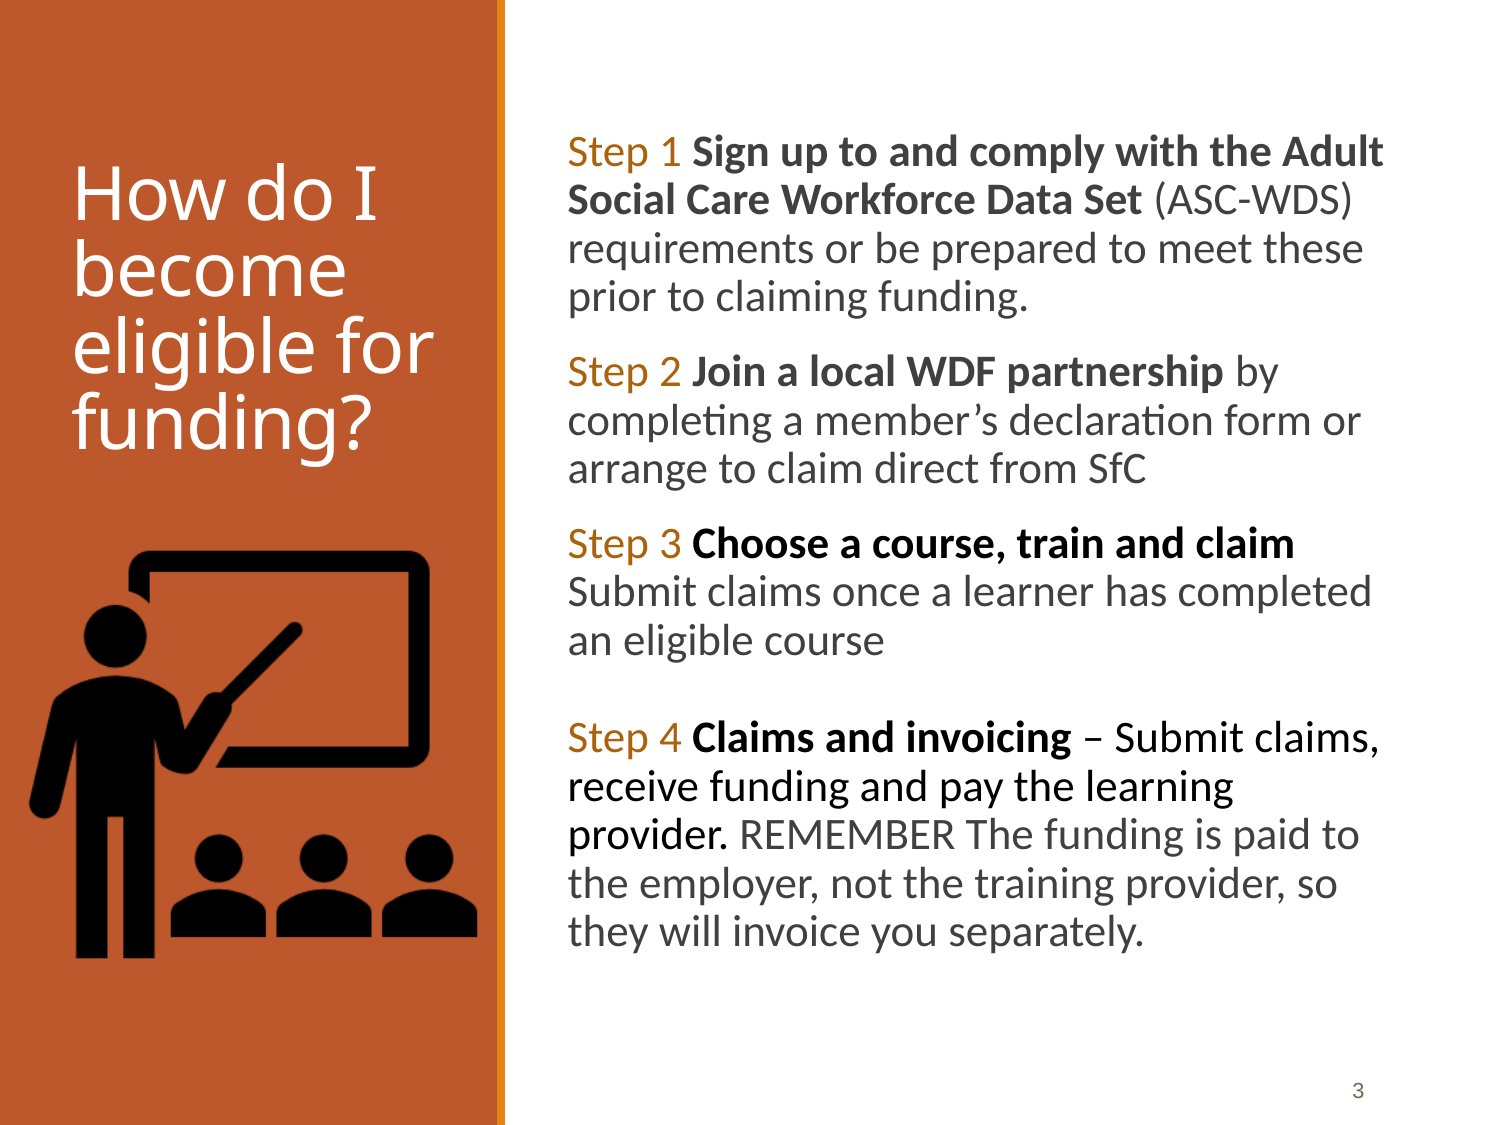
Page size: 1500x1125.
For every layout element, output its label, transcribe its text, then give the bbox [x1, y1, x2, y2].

title How do I become eligible for funding? [56, 97, 451, 473]
picture [2, 498, 510, 1006]
slide_number 3 [1218, 1059, 1380, 1120]
list Step 1 Sign up to and comply with the Adult Social Care Workforce Data Set (ASC-WDS) requirements or be prepared to meet these prior to claiming funding. Step 2 Join a local WDF partnership by completing a member’s declaration form or arrange to claim direct from SfC Step 3 Choose a course, train and claim Submit claims once a learner has completed an eligible course Step 4 Claims and invoicing – Submit claims, receive funding and pay the learning provider. REMEMBER The funding is paid to the employer, not the training provider, so they will invoice you separately. [567, 120, 1390, 983]
